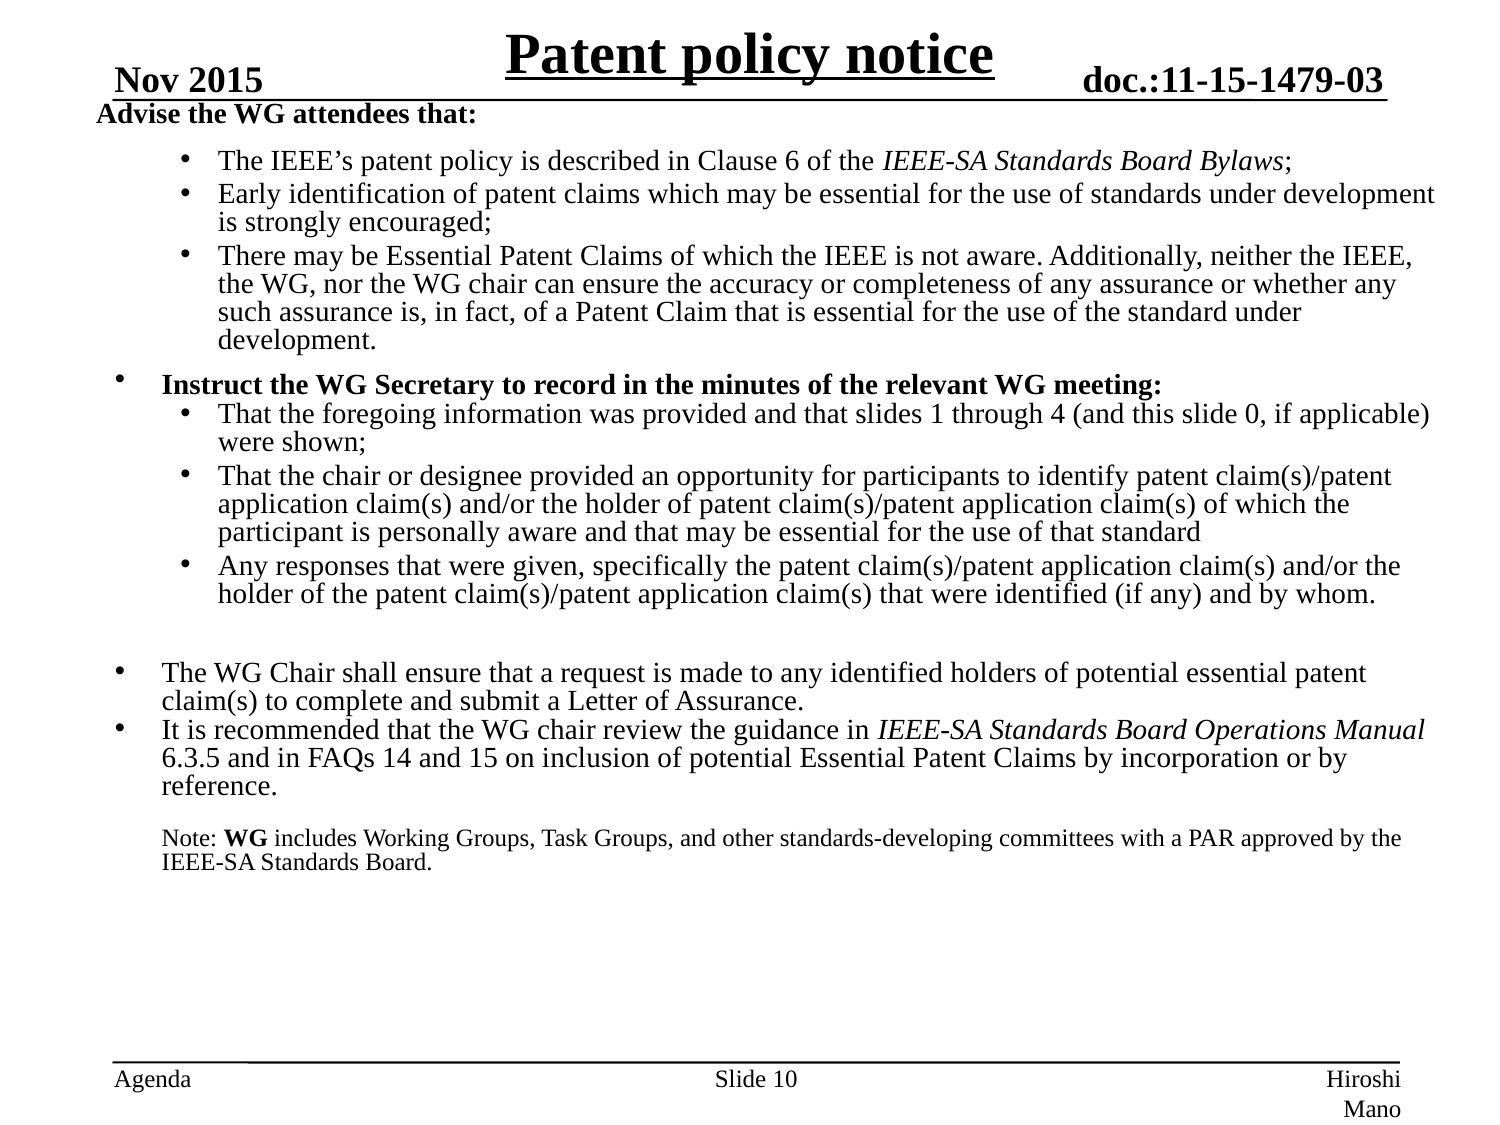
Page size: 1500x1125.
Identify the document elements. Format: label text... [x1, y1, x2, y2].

slide_number Slide 10 [712, 1061, 800, 1093]
text_box [62, 137, 1450, 1050]
footer Hiroshi Mano (KDTI) [1324, 1061, 1402, 1093]
list Advise the WG attendees that: The IEEE’s patent policy is described in Clause 6 of the IEEE-SA Standards Board Bylaws; Early identification of patent claims which may be essential for the use of standards under development is strongly encouraged; There may be Essential Patent Claims of which the IEEE is not aware. Additionally, neither the IEEE, the WG, nor the WG chair can ensure the accuracy or completeness of any assurance or whether any such assurance is, in fact, of a Patent Claim that is essential for the use of the standard under development. Instruct the WG Secretary to record in the minutes of the relevant WG meeting: That the foregoing information was provided and that slides 1 through 4 (and this slide 0, if applicable) were shown; That the chair or designee provided an opportunity for participants to identify patent claim(s)/patent application claim(s) and/or the holder of patent claim(s)/patent application claim(s) of which the participant is personally aware and that may be essential for the use of that standard Any responses that were given, specifically the patent claim(s)/patent application claim(s) and/or the holder of the patent claim(s)/patent application claim(s) that were identified (if any) and by whom. The WG Chair shall ensure that a request is made to any identified holders of potential essential patent claim(s) to complete and submit a Letter of Assurance. It is recommended that the WG chair review the guidance in IEEE-SA Standards Board Operations Manual 6.3.5 and in FAQs 14 and 15 on inclusion of potential Essential Patent Claims by incorporation or by reference. Note: WG includes Working Groups, Task Groups, and other standards-developing committees with a PAR approved by the IEEE-SA Standards Board. [24, 87, 1463, 1063]
text_box [112, 0, 1388, 137]
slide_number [114, 54, 265, 101]
